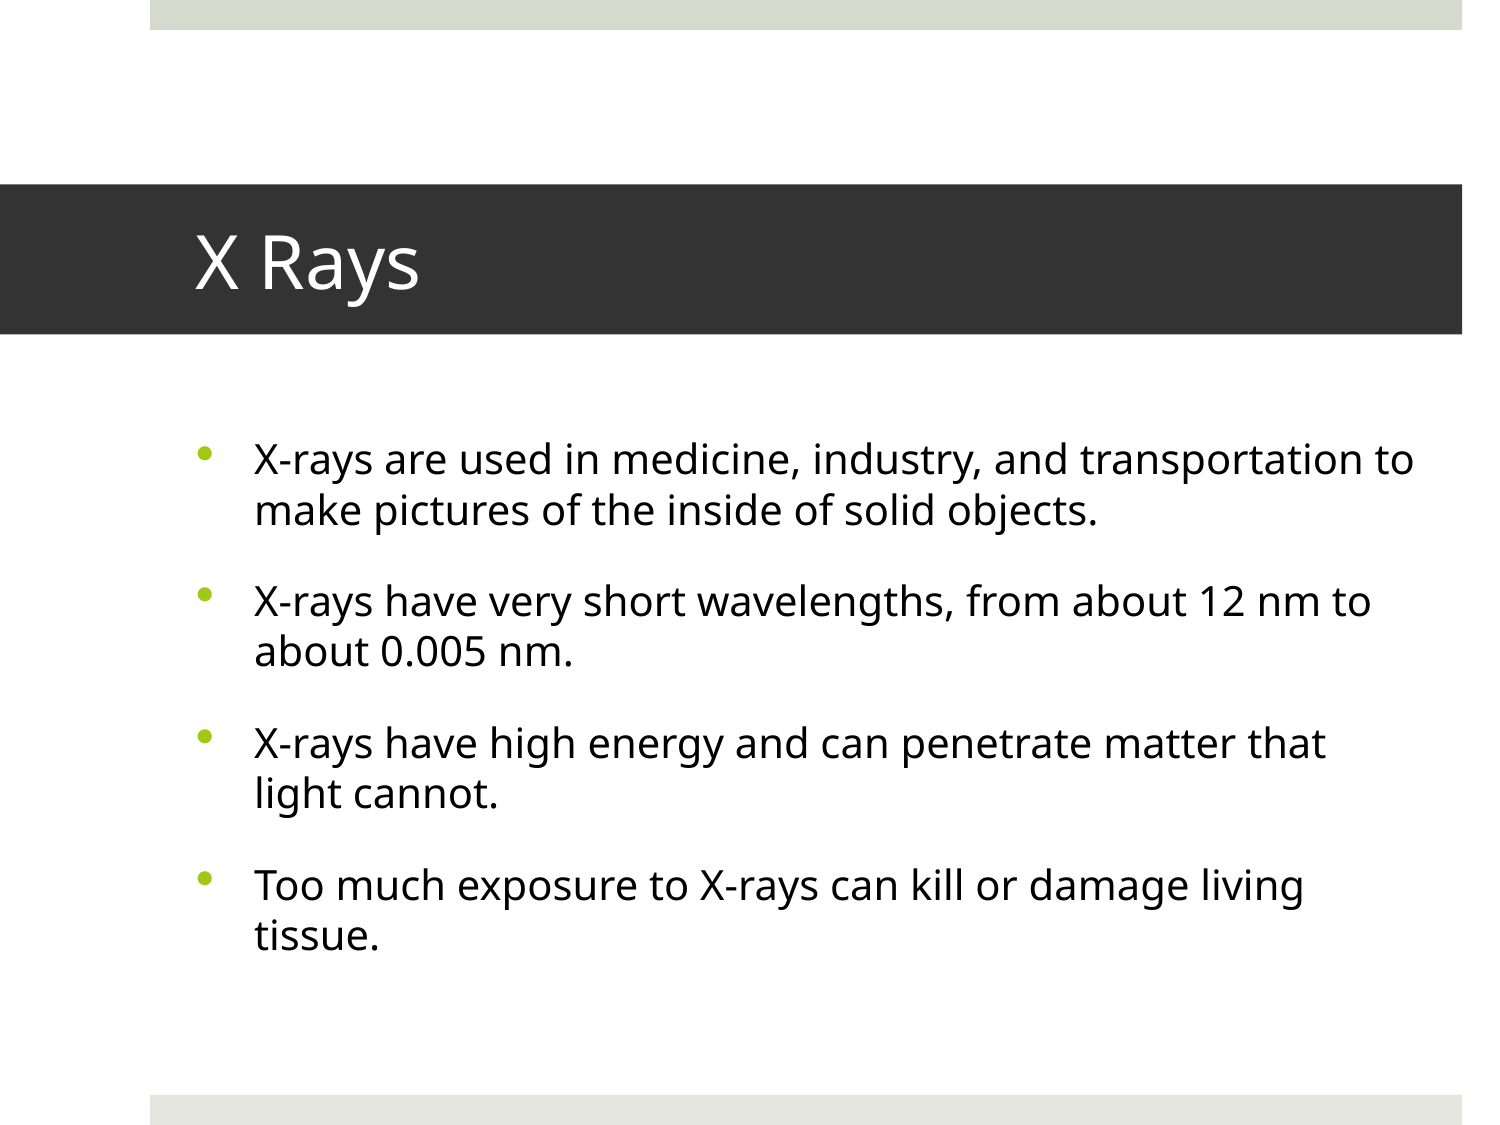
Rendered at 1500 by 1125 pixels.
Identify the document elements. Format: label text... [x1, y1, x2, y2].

title X Rays [0, 184, 1463, 335]
list X-rays are used in medicine, industry, and transportation to make pictures of the inside of solid objects. X-rays have very short wavelengths, from about 12 nm to about 0.005 nm. X-rays have high energy and can penetrate matter that light cannot. Too much exposure to X-rays can kill or damage living tissue. [182, 425, 1432, 1028]
